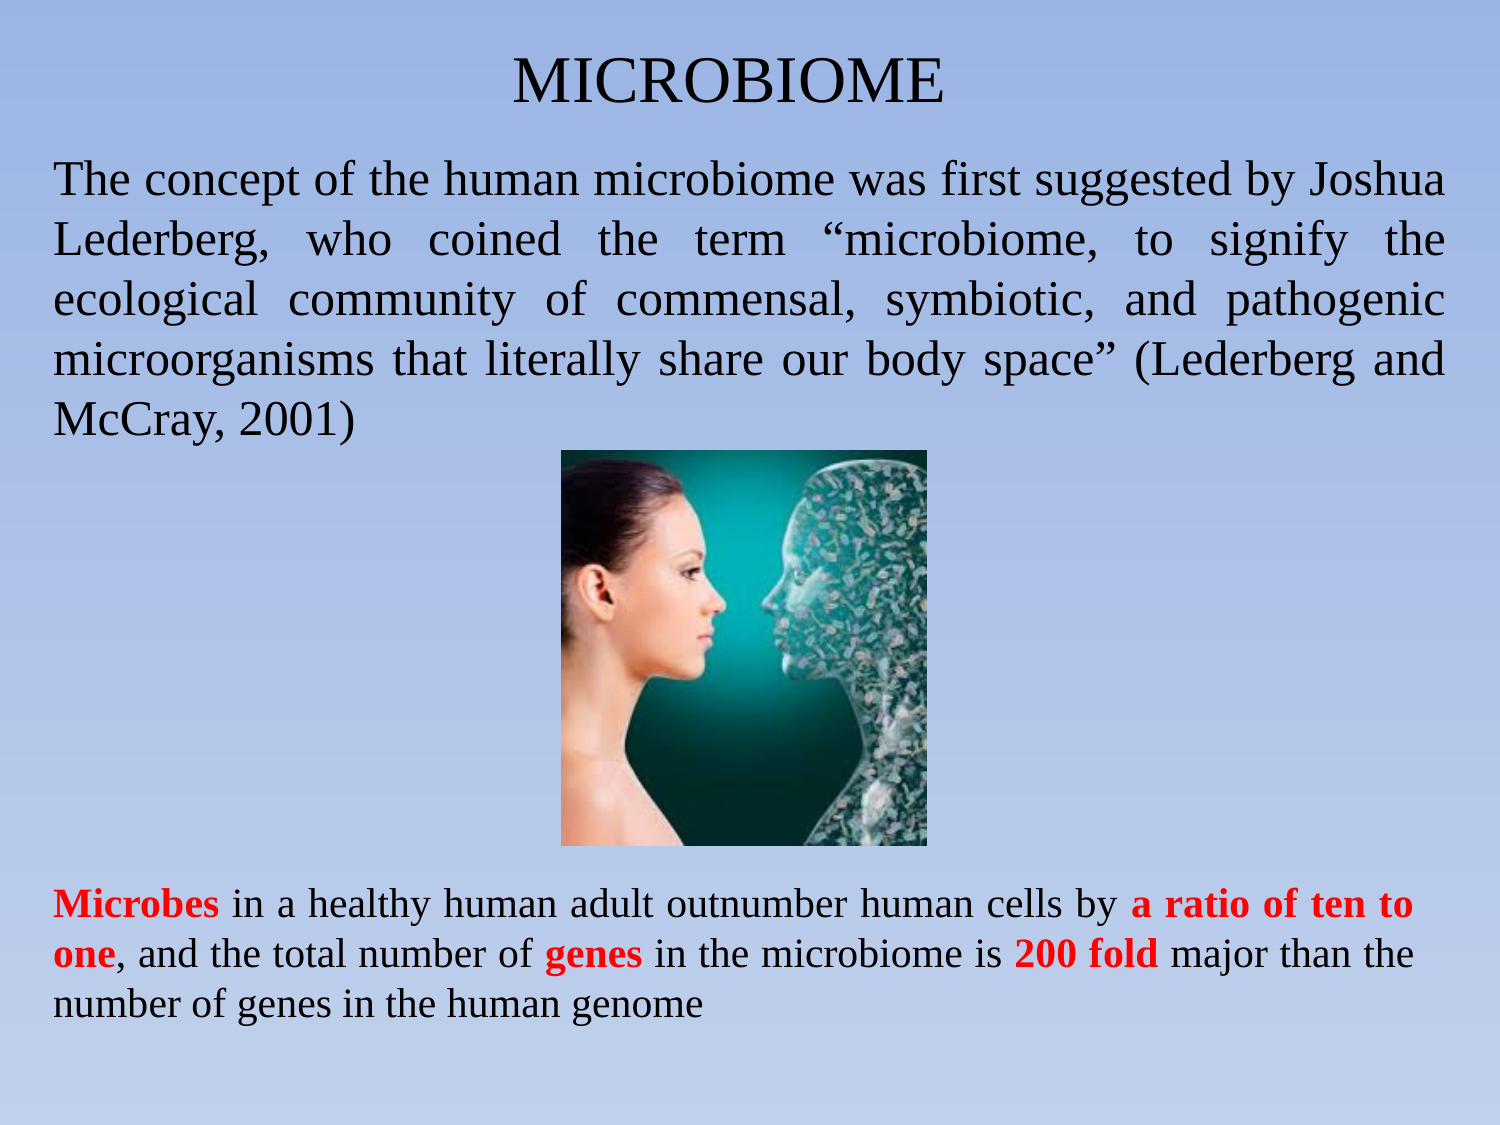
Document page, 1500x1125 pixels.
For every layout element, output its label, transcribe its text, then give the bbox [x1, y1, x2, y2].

text_box MICROBIOME [498, 28, 962, 123]
text_box Microbes in a healthy human adult outnumber human cells by a ratio of ten to one, and the total number of genes in the microbiome is 200 fold major than the number of genes in the human genome [38, 868, 1430, 1034]
picture [560, 450, 927, 847]
text_box The concept of the human microbiome was first suggested by Joshua Lederberg, who coined the term “microbiome, to signify the ecological community of commensal, symbiotic, and pathogenic microorganisms that literally share our body space” (Lederberg and McCray, 2001) [38, 138, 1462, 453]
